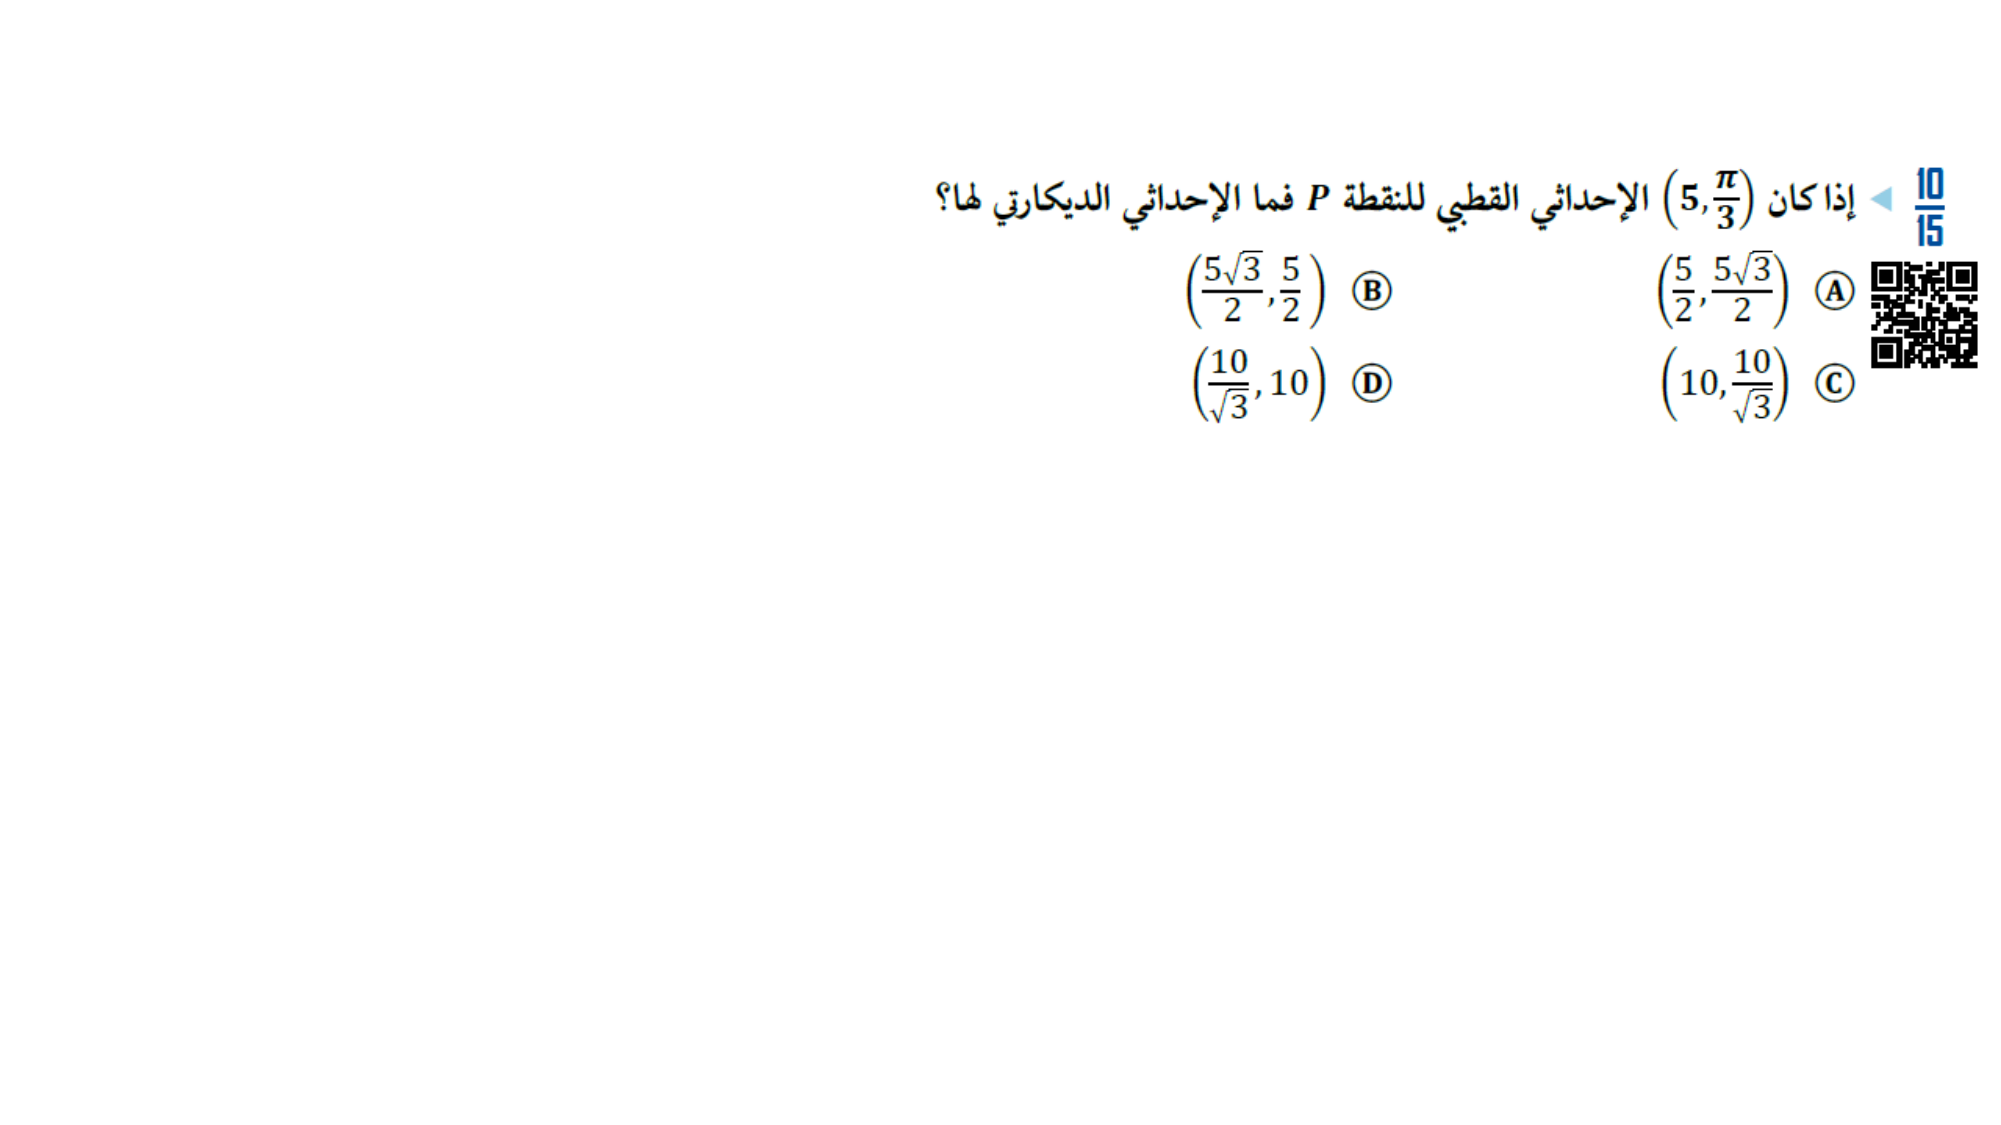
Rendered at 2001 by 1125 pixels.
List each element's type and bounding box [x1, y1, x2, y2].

picture [916, 157, 1981, 439]
